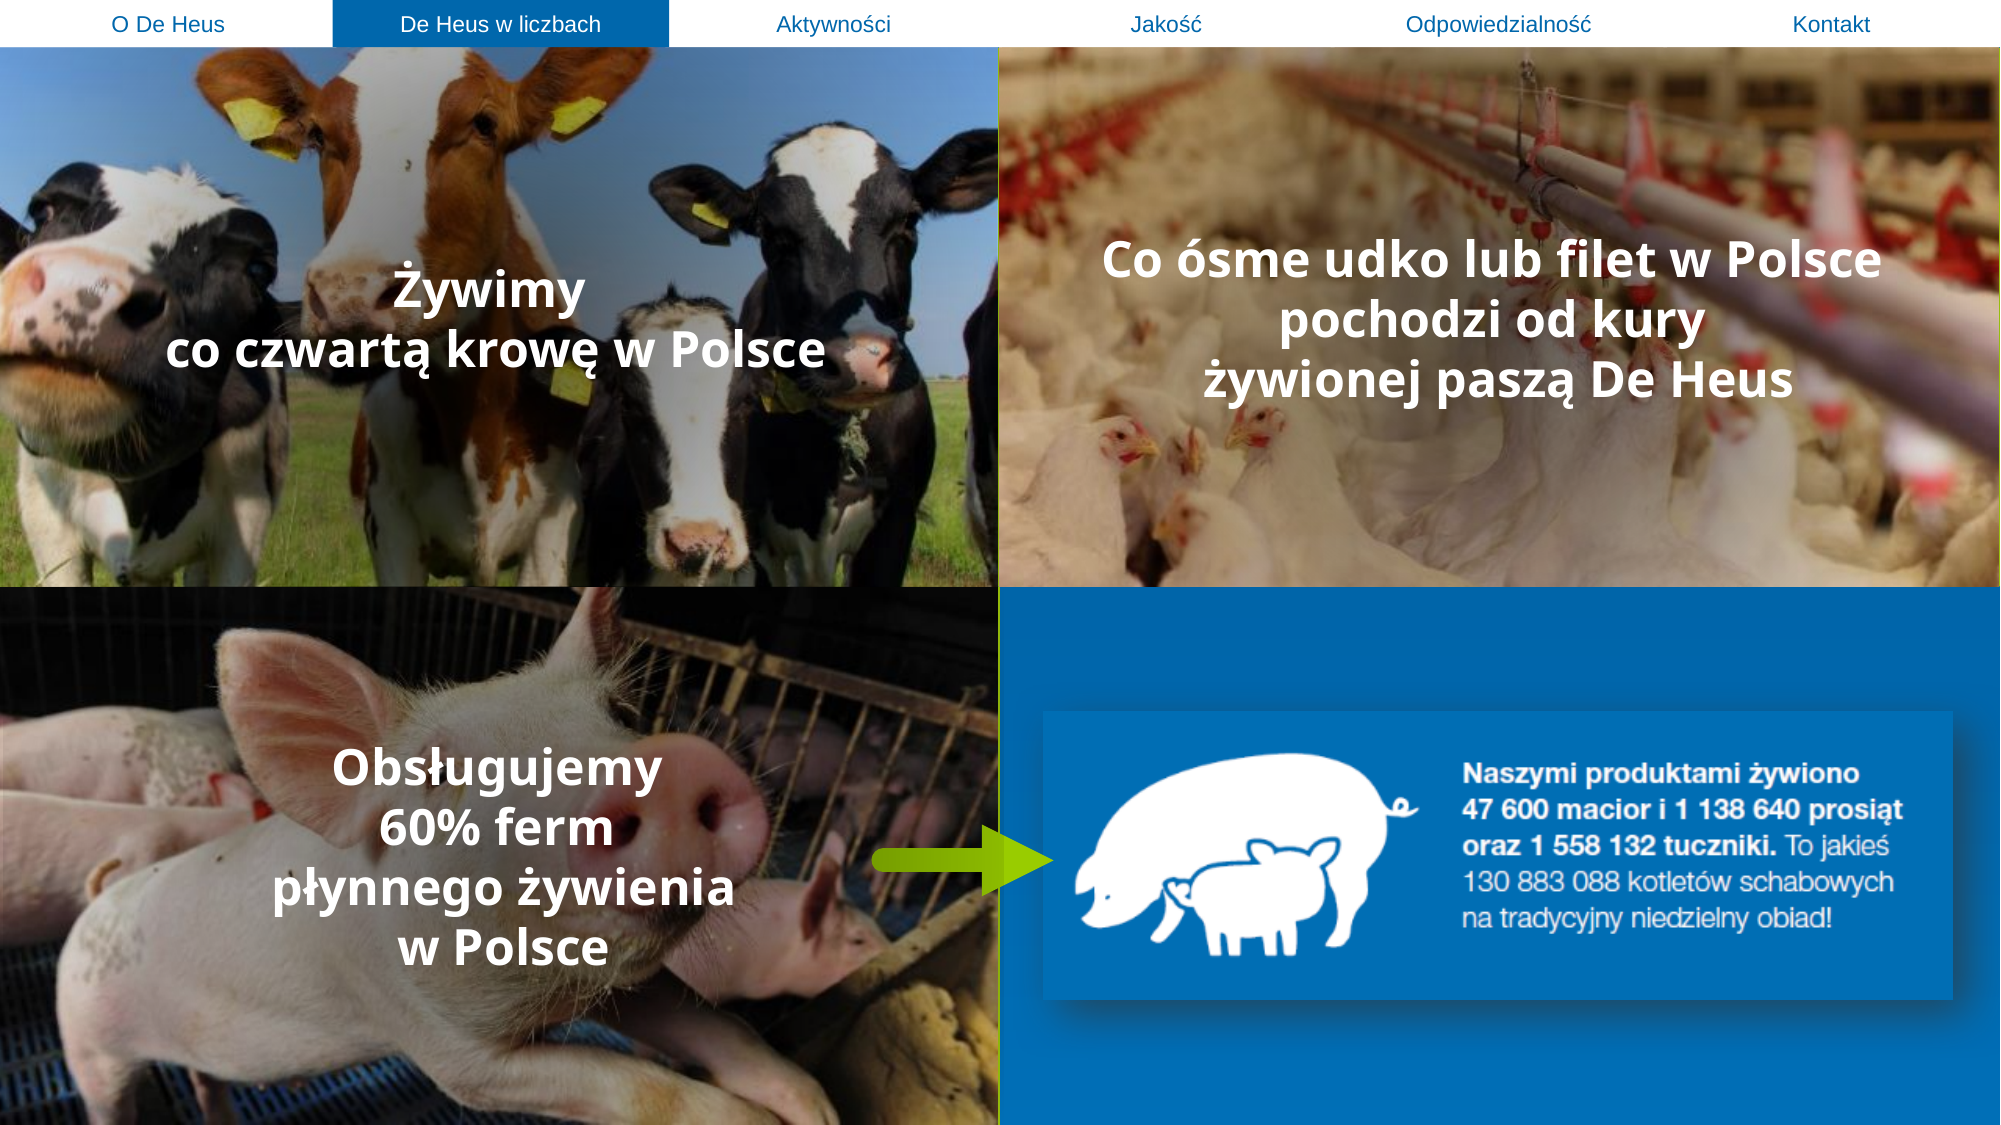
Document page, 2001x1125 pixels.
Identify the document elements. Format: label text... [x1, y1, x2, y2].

picture [999, 48, 1999, 587]
text_box [1005, 876, 2000, 1125]
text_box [0, 0, 2000, 48]
text_box Obsługujemy 60% ferm płynnego żywienia w Polsce [998, 861, 1005, 1125]
text_box [1005, 587, 2000, 845]
text_box Obsługujemy 60% ferm płynnego żywienia w Polsce [998, 585, 1005, 860]
picture [1043, 711, 1953, 1000]
picture [0, 48, 998, 1125]
